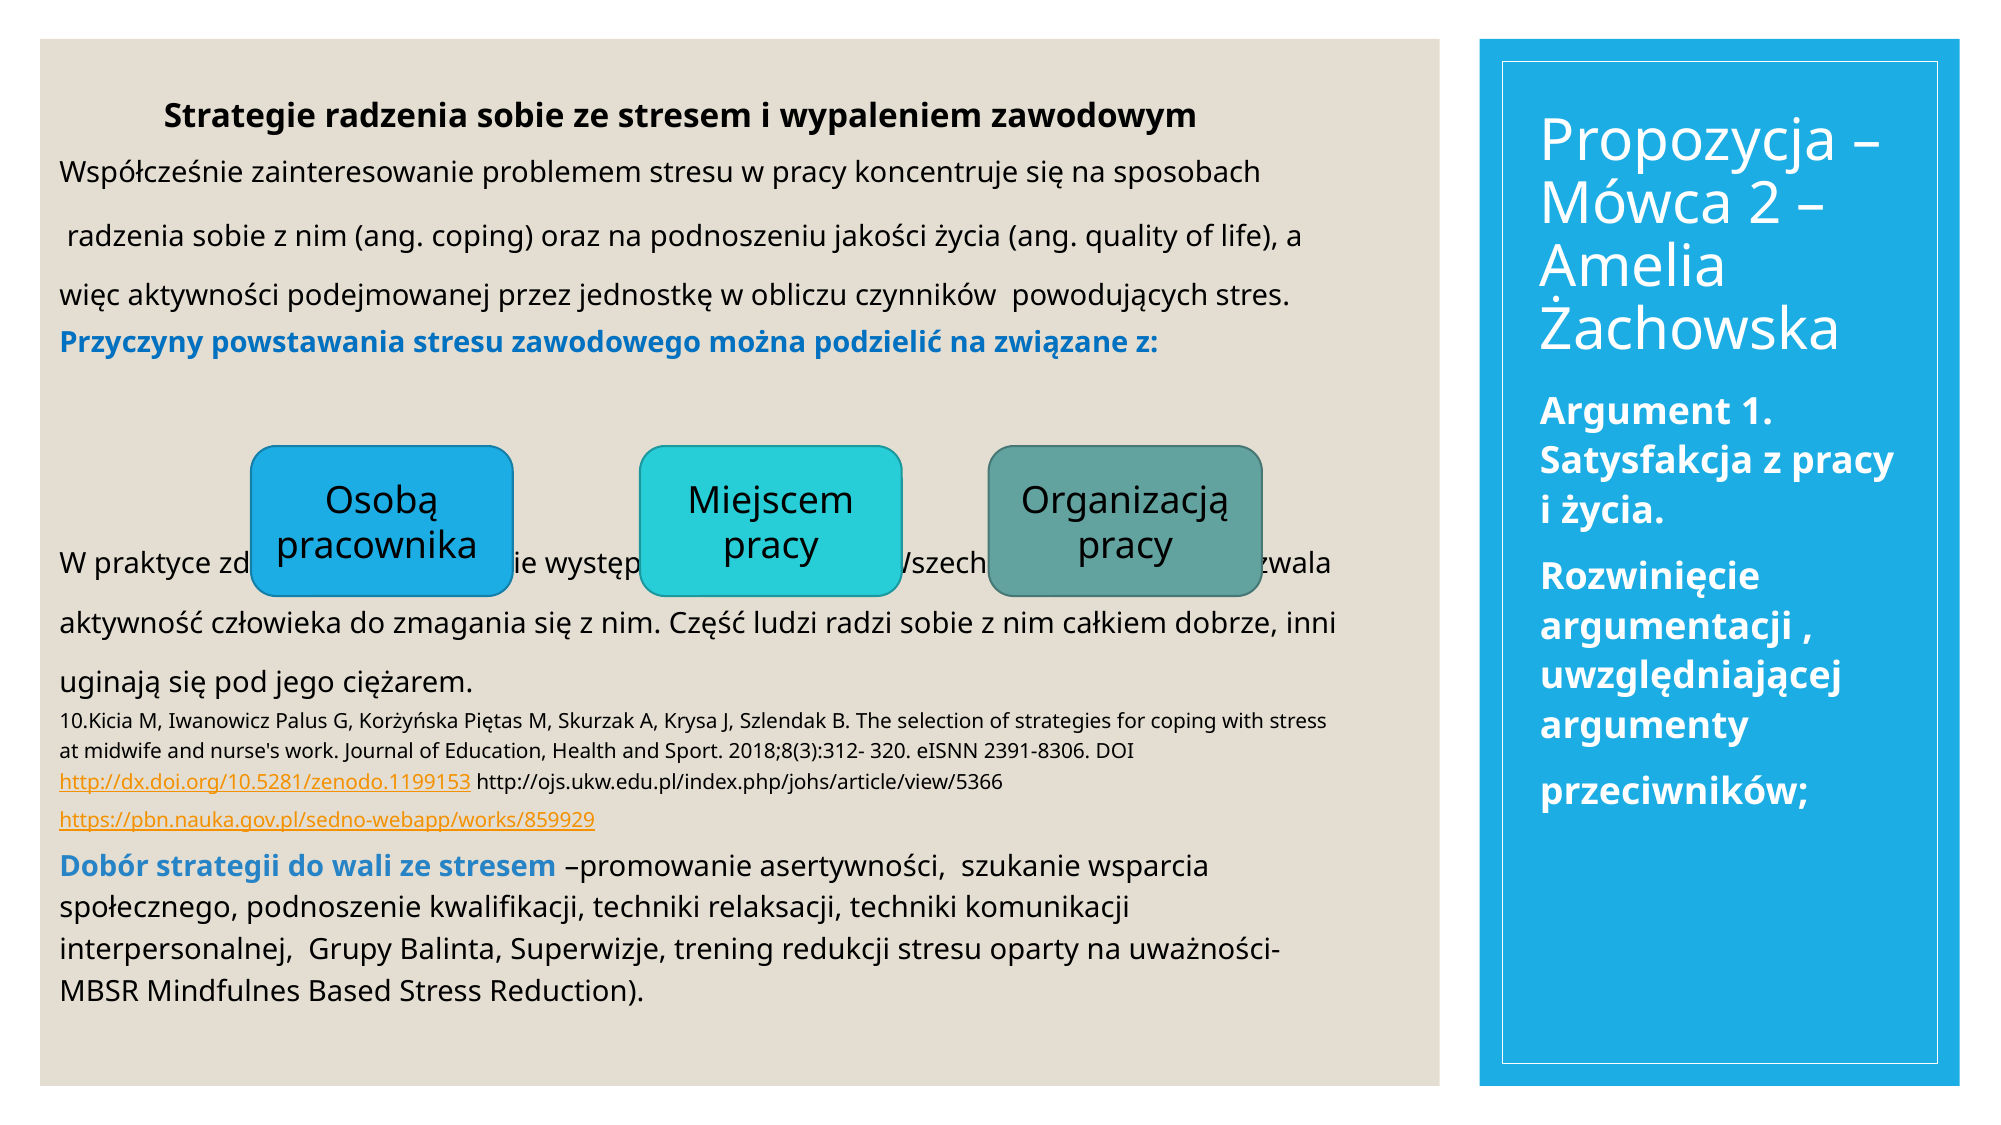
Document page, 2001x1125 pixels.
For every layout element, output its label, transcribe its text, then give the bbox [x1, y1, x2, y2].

text_box Strategie radzenia sobie ze stresem i wypaleniem zawodowym [148, 86, 1356, 142]
text_box Miejscem pracy [638, 445, 903, 598]
text_box Osobą pracownika [249, 445, 514, 598]
list Współcześnie zainteresowanie problemem stresu w pracy koncentruje się na sposobach radzenia sobie z nim (ang. coping) oraz na podnoszeniu jakości życia (ang. quality of life), a więc aktywności podejmowanej przez jednostkę w obliczu czynników powodujących stres. Przyczyny powstawania stresu zawodowego można podzielić na związane z: W praktyce zdarza się, że wszystkie występują jednocześnie. Wszechobecność stresu wyzwala aktywność człowieka do zmagania się z nim. Część ludzi radzi sobie z nim całkiem dobrze, inni uginają się pod jego ciężarem. 10.Kicia M, Iwanowicz Palus G, Korżyńska Piętas M, Skurzak A, Krysa J, Szlendak B. The selection of strategies for coping with stress at midwife and nurse's work. Journal of Education, Health and Sport. 2018;8(3):312- 320. eISNN 2391-8306. DOI http://dx.doi.org/10.5281/zenodo.1199153 http://ojs.ukw.edu.pl/index.php/johs/article/view/5366 https://pbn.nauka.gov.pl/sedno-webapp/works/859929 Dobór strategii do wali ze stresem –promowanie asertywności, szukanie wsparcia społecznego, podnoszenie kwalifikacji, techniki relaksacji, techniki komunikacji interpersonalnej, Grupy Balinta, Superwizje, trening redukcji stresu oparty na uważności- MBSR Mindfulnes Based Stress Reduction). [44, 111, 1356, 1081]
title Propozycja – Mówca 2 –Amelia Żachowska [1524, 99, 1924, 370]
list Argument 1. Satysfakcja z pracy i życia. Rozwinięcie argumentacji , uwzględniającej argumenty przeciwników; [1524, 375, 1924, 950]
text_box Organizacją pracy [987, 445, 1263, 598]
